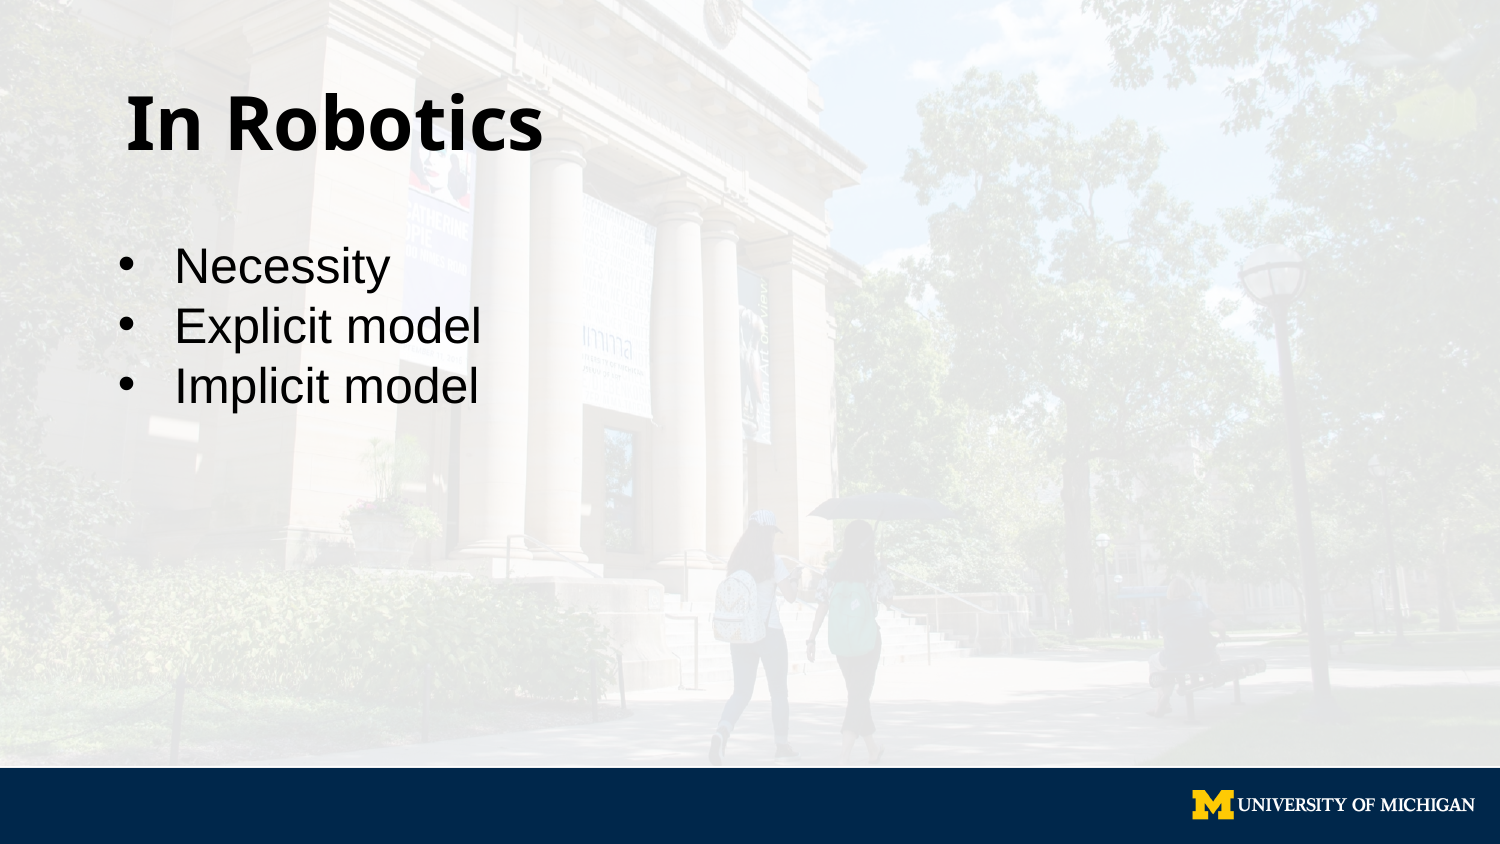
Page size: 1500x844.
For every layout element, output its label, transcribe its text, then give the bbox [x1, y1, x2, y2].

subtitle Necessity Explicit model Implicit model [103, 225, 1397, 751]
picture [0, 766, 1500, 844]
title In Robotics [111, 78, 1406, 195]
